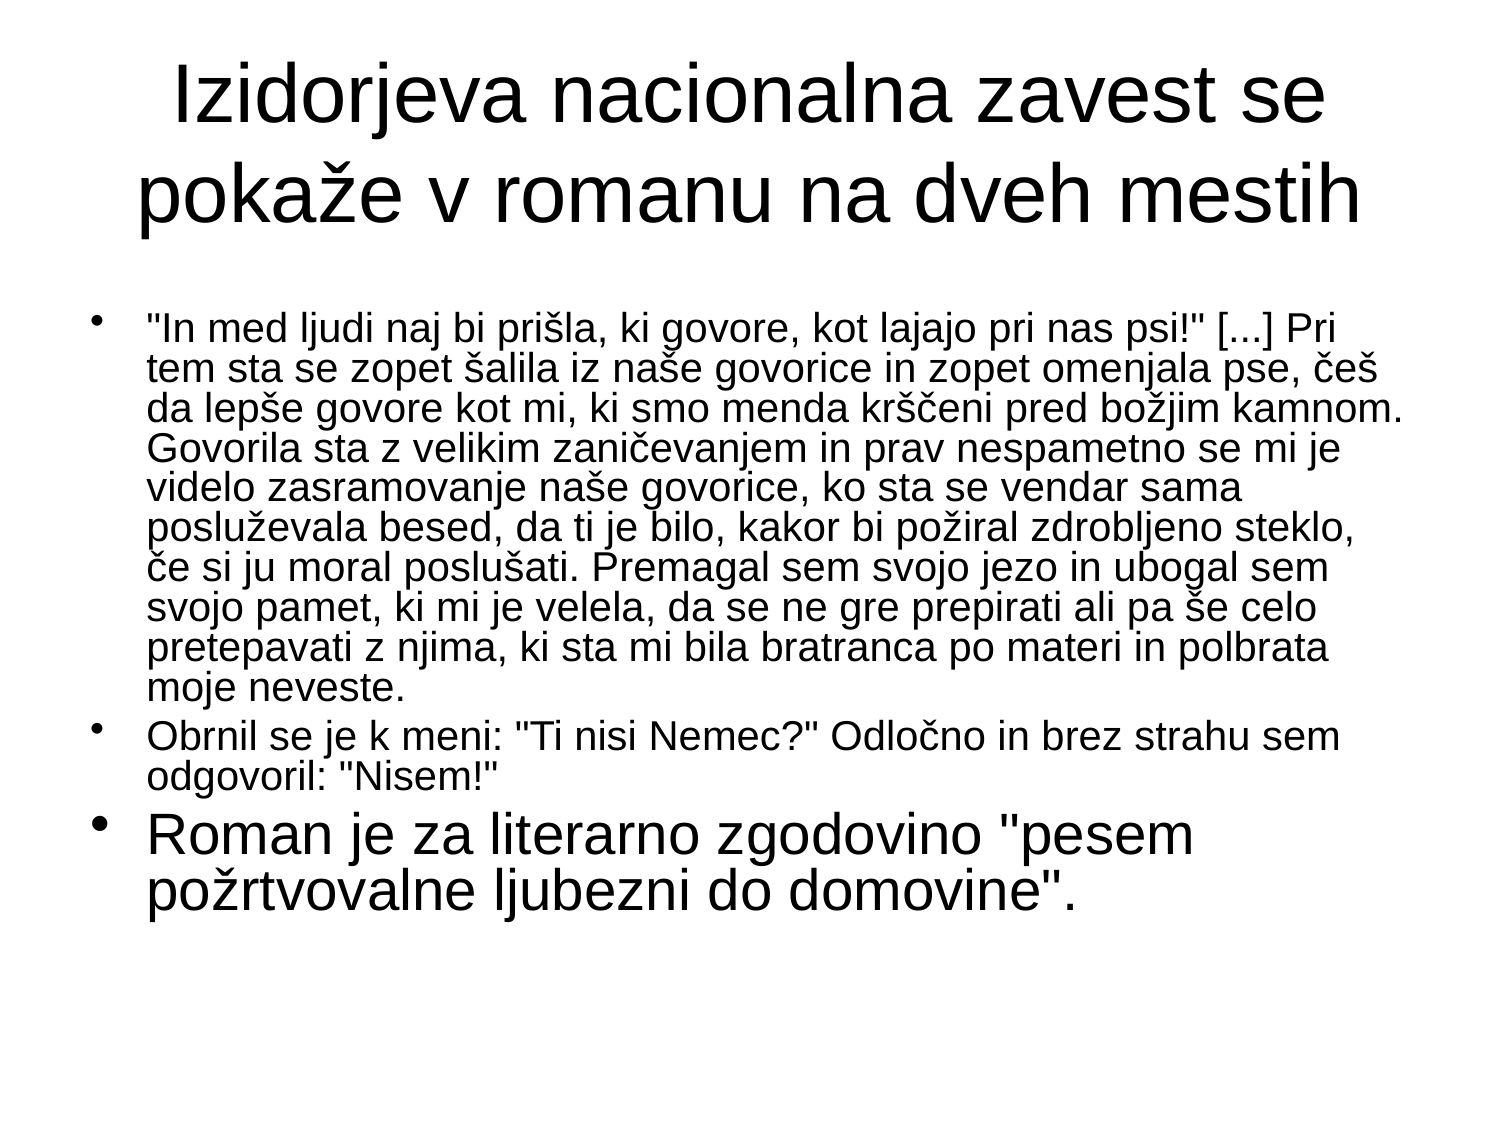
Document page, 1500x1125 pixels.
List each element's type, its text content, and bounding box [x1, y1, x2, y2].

title Izidorjeva nacionalna zavest se pokaže v romanu na dveh mestih [74, 44, 1426, 233]
list "In med ljudi naj bi prišla, ki govore, kot lajajo pri nas psi!" [...] Pri tem sta se zopet šalila iz naše govorice in zopet omenjala pse, češ da lepše govore kot mi, ki smo menda krščeni pred božjim kamnom. Govorila sta z velikim zaničevanjem in prav nespametno se mi je videlo zasramovanje naše govorice, ko sta se vendar sama posluževala besed, da ti je bilo, kakor bi požiral zdrobljeno steklo, če si ju moral poslušati. Premagal sem svojo jezo in ubogal sem svojo pamet, ki mi je velela, da se ne gre prepirati ali pa še celo pretepavati z njima, ki sta mi bila bratranca po materi in polbrata moje neveste. Obrnil se je k meni: "Ti nisi Nemec?" Odločno in brez strahu sem odgovoril: "Nisem!" Roman je za literarno zgodovino "pesem požrtvovalne ljubezni do domovine". [74, 302, 1426, 1006]
